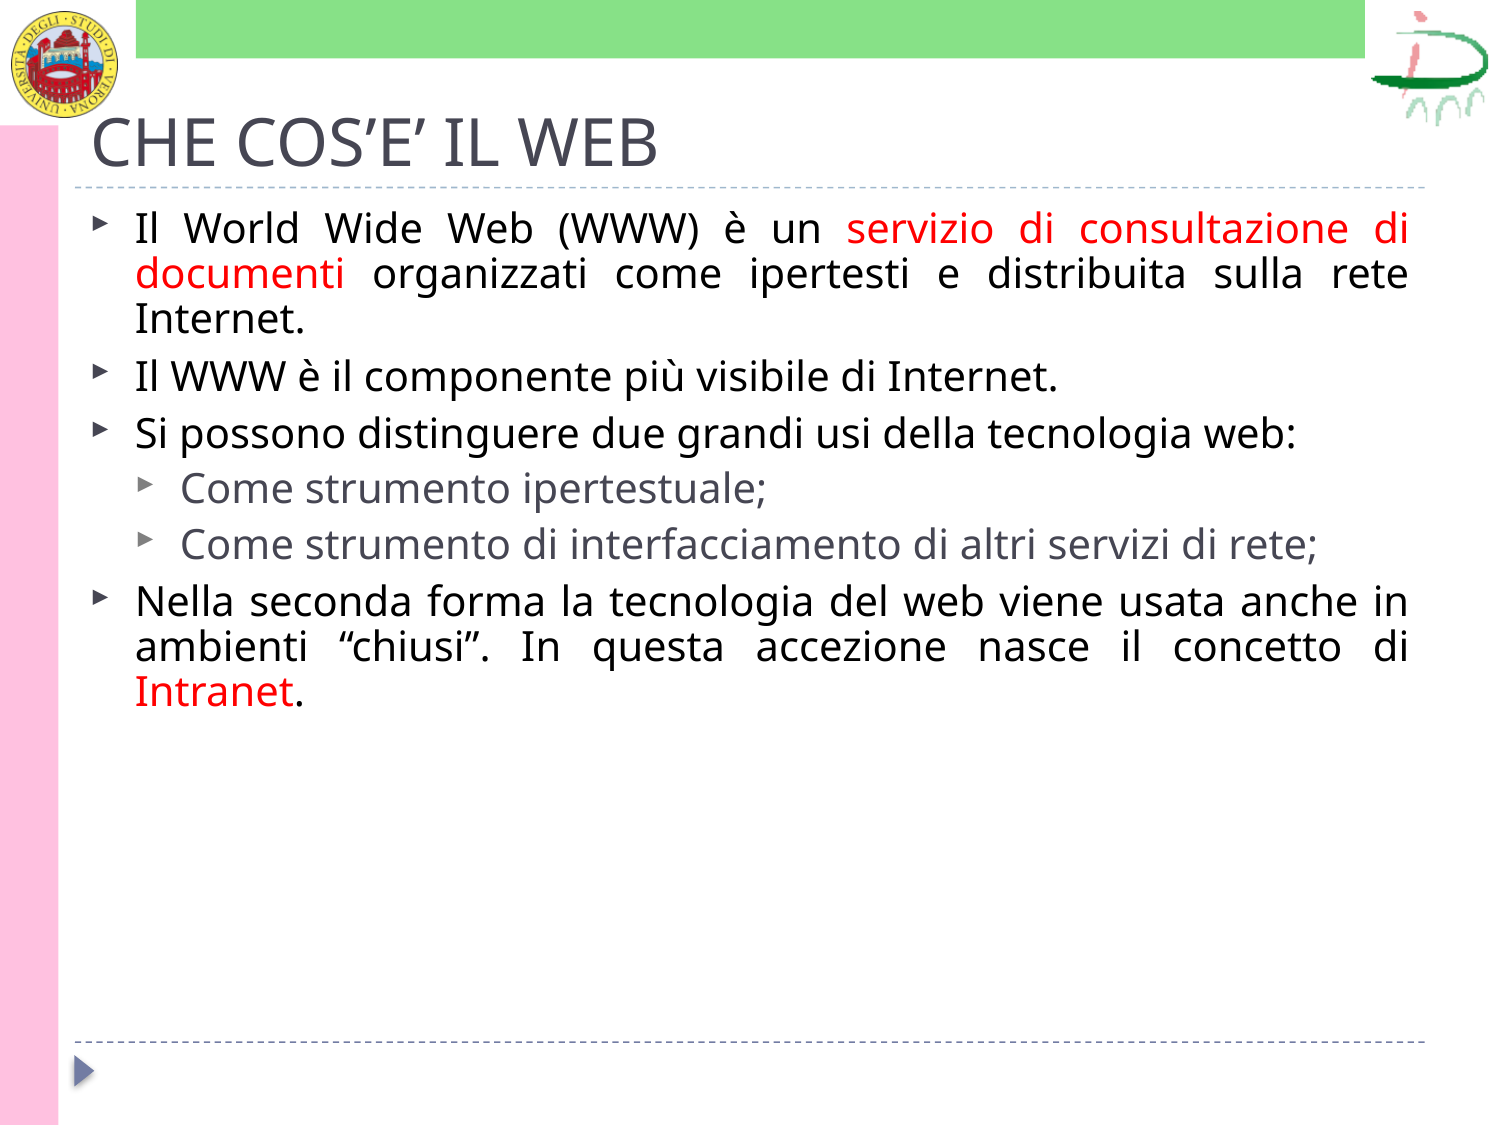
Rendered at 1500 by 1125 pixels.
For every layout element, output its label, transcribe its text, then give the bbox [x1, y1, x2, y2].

list Il World Wide Web (WWW) è un servizio di consultazione di documenti organizzati come ipertesti e distribuita sulla rete Internet. Il WWW è il componente più visibile di Internet. Si possono distinguere due grandi usi della tecnologia web: Come strumento ipertestuale; Come strumento di interfacciamento di altri servizi di rete; Nella seconda forma la tecnologia del web viene usata anche in ambienti “chiusi”. In questa accezione nasce il concetto di Intranet. [74, 199, 1426, 1011]
title CHE COS’E’ IL WEB [74, 81, 1426, 188]
picture [1371, 11, 1489, 129]
picture [11, 11, 118, 118]
